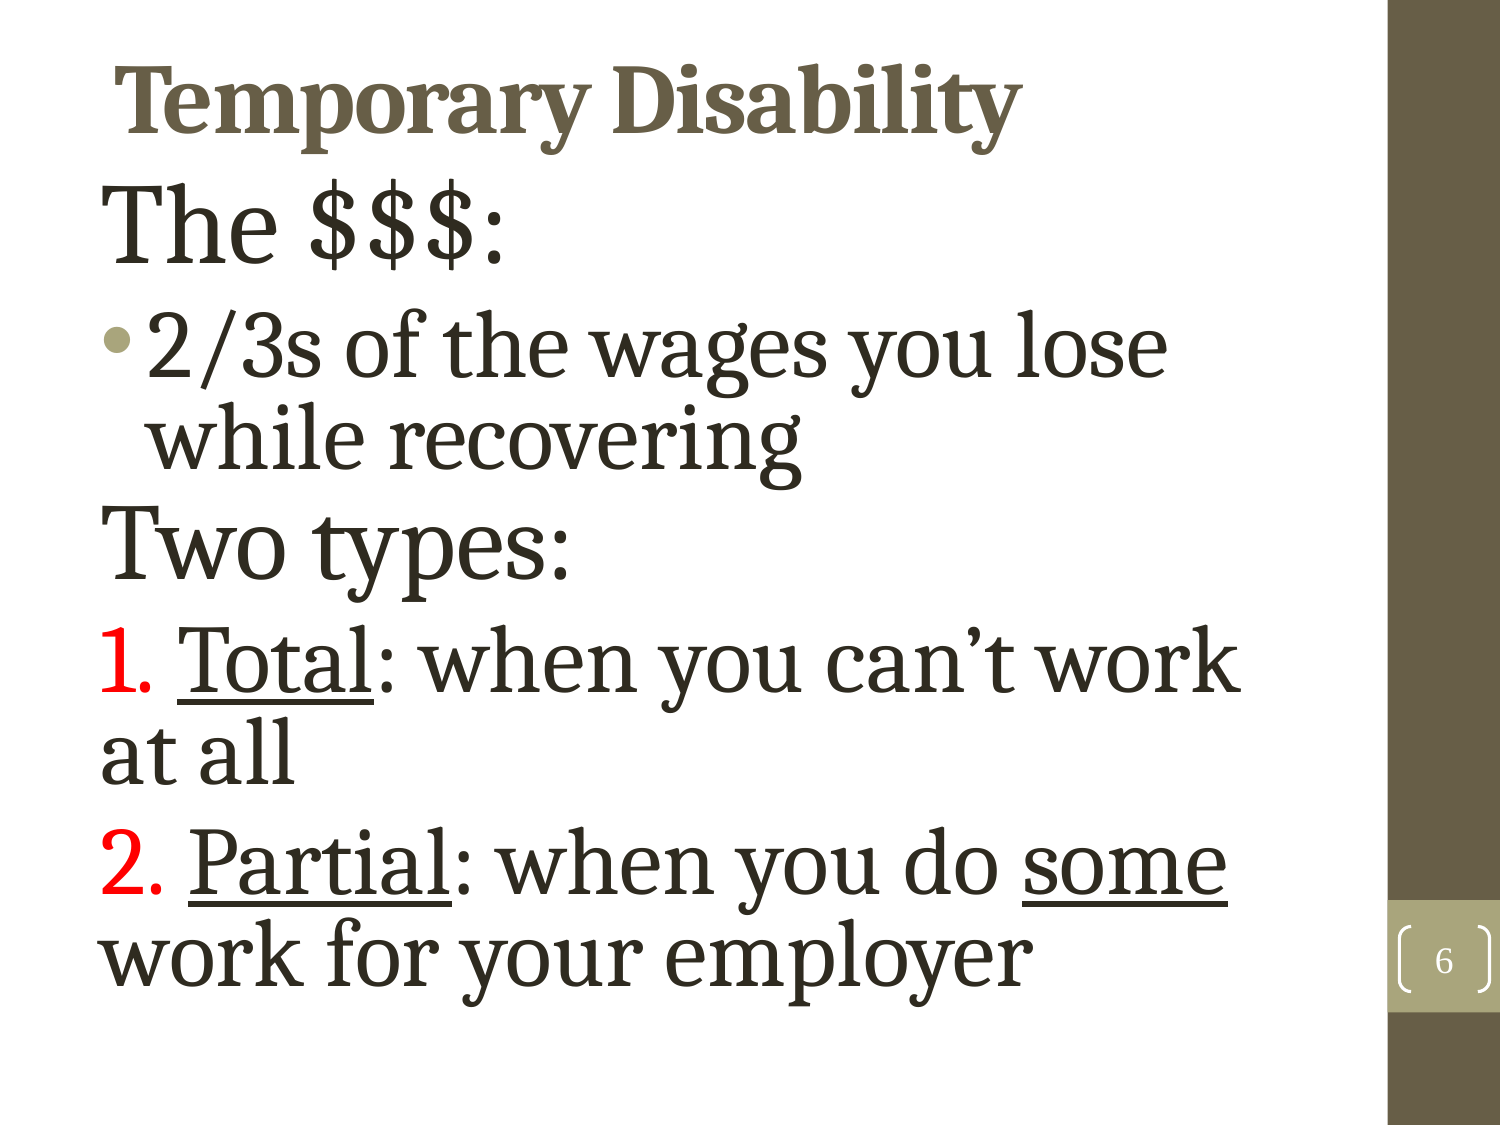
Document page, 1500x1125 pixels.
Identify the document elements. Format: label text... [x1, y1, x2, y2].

list The $$$: 2/3s of the wages you lose while recovering Two types: 1. Total: when you can’t work at all 2. Partial: when you do some work for your employer [62, 187, 1313, 1015]
title Temporary Disability [99, 37, 1350, 150]
slide_number 6 [1397, 924, 1492, 994]
